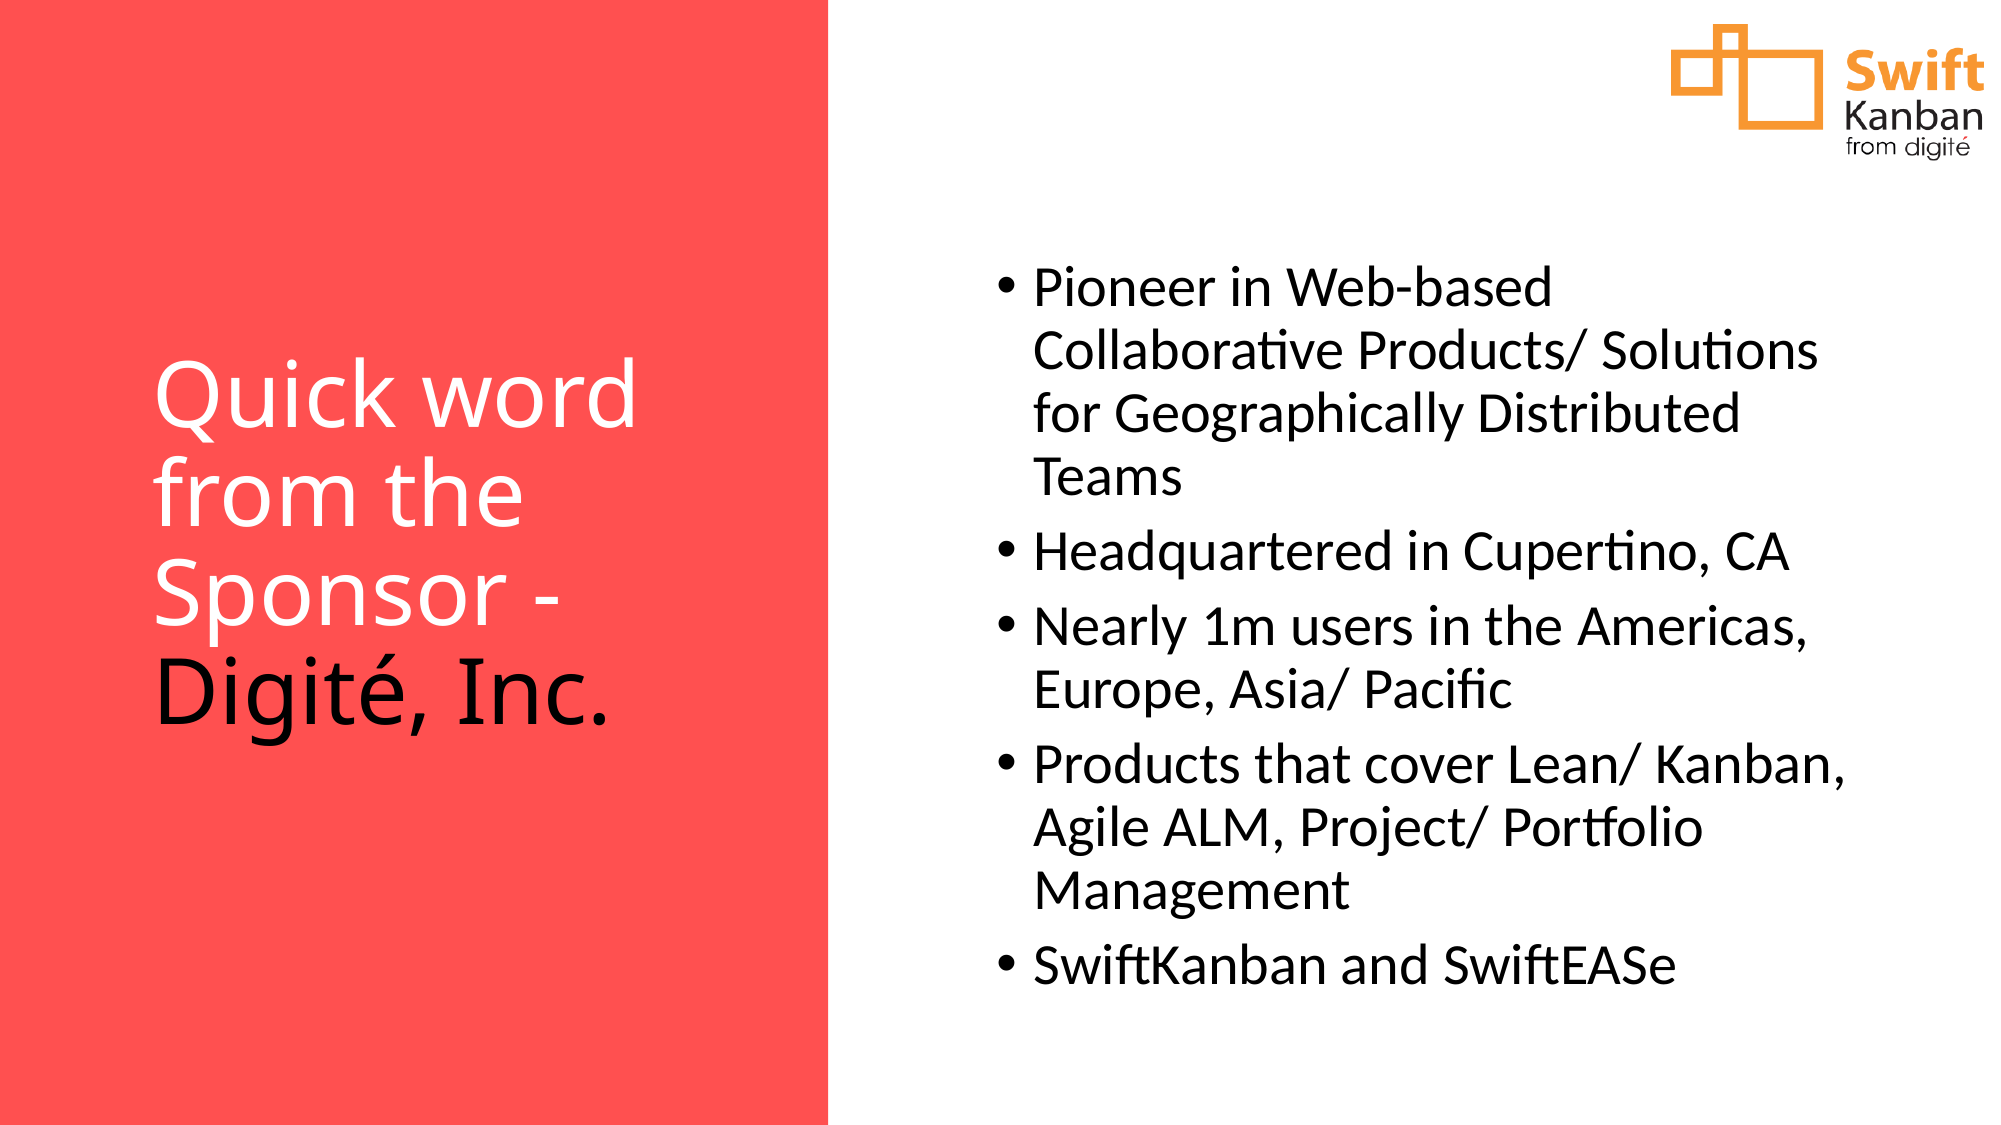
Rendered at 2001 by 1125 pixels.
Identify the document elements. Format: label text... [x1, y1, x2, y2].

title Quick word from the Sponsor - Digité, Inc. [137, 102, 756, 991]
list Pioneer in Web-based Collaborative Products/ Solutions for Geographically Distributed Teams Headquartered in Cupertino, CA Nearly 1m users in the Americas, Europe, Asia/ Pacific Products that cover Lean/ Kanban, Agile ALM, Project/ Portfolio Management SwiftKanban and SwiftEASe [918, 182, 1863, 1071]
text_box [0, 0, 829, 1125]
picture [1665, 11, 1989, 173]
